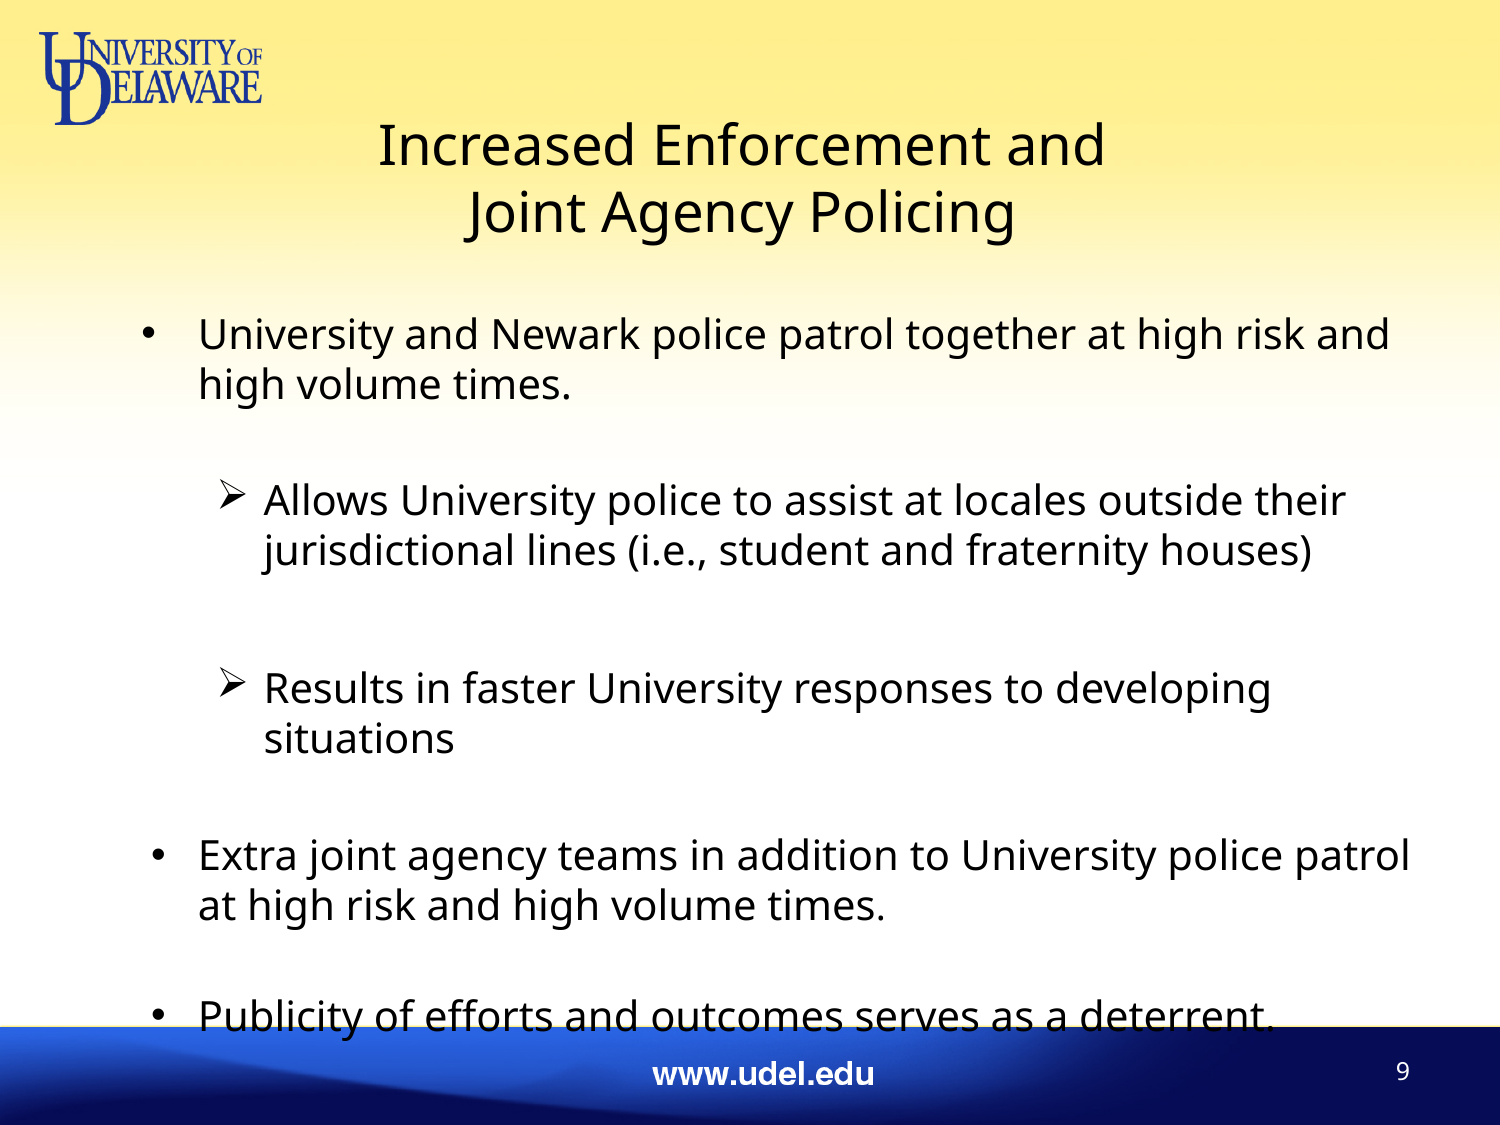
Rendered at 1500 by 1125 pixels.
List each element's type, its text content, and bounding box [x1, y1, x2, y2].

slide_number 8 [1074, 1042, 1425, 1103]
title Increased Enforcement and Joint Agency Policing [212, 101, 1288, 252]
list University and Newark police patrol together at high risk and high volume times. Allows University police to assist at locales outside their jurisdictional lines (i.e., student and fraternity houses) Results in faster University responses to developing situations Extra joint agency teams in addition to University police patrol at high risk and high volume times. Publicity of efforts and outcomes serves as a deterrent. [126, 299, 1464, 988]
picture [0, 0, 1500, 1125]
